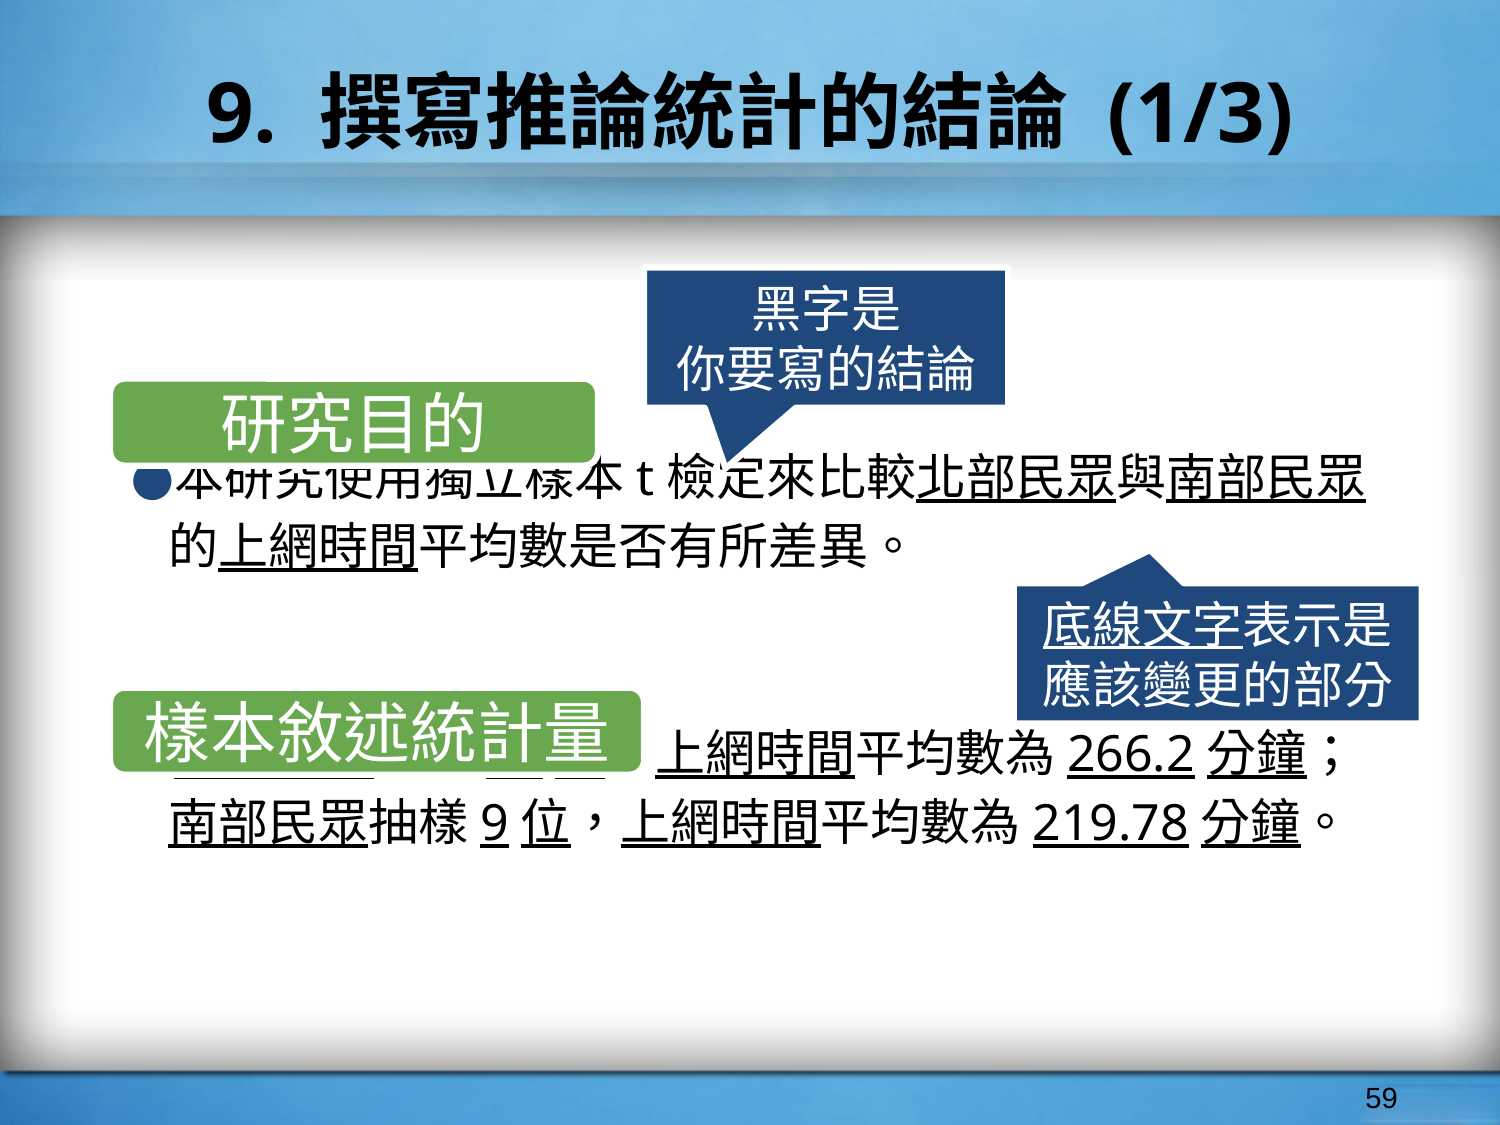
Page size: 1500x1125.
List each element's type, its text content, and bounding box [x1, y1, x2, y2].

slide_number ‹#› [1350, 1074, 1488, 1118]
picture [0, 0, 1500, 1125]
title 9. 撰寫推論統計的結論 (1/3) [78, 27, 1422, 190]
text_box 黑字是 你要寫的結論 [644, 267, 1009, 469]
text_box 研究目的 [110, 378, 599, 466]
text_box 底線文字表示是 應該變更的部分 [1013, 549, 1422, 724]
text_box 樣本敘述統計量 [110, 687, 645, 775]
list 本研究使用獨立樣本t檢定來比較北部民眾與南部民眾的上網時間平均數是否有所差異。 北部民眾抽樣10位，上網時間平均數為266.2分鐘；南部民眾抽樣9位，上網時間平均數為219.78分鐘。 [78, 292, 1422, 1066]
